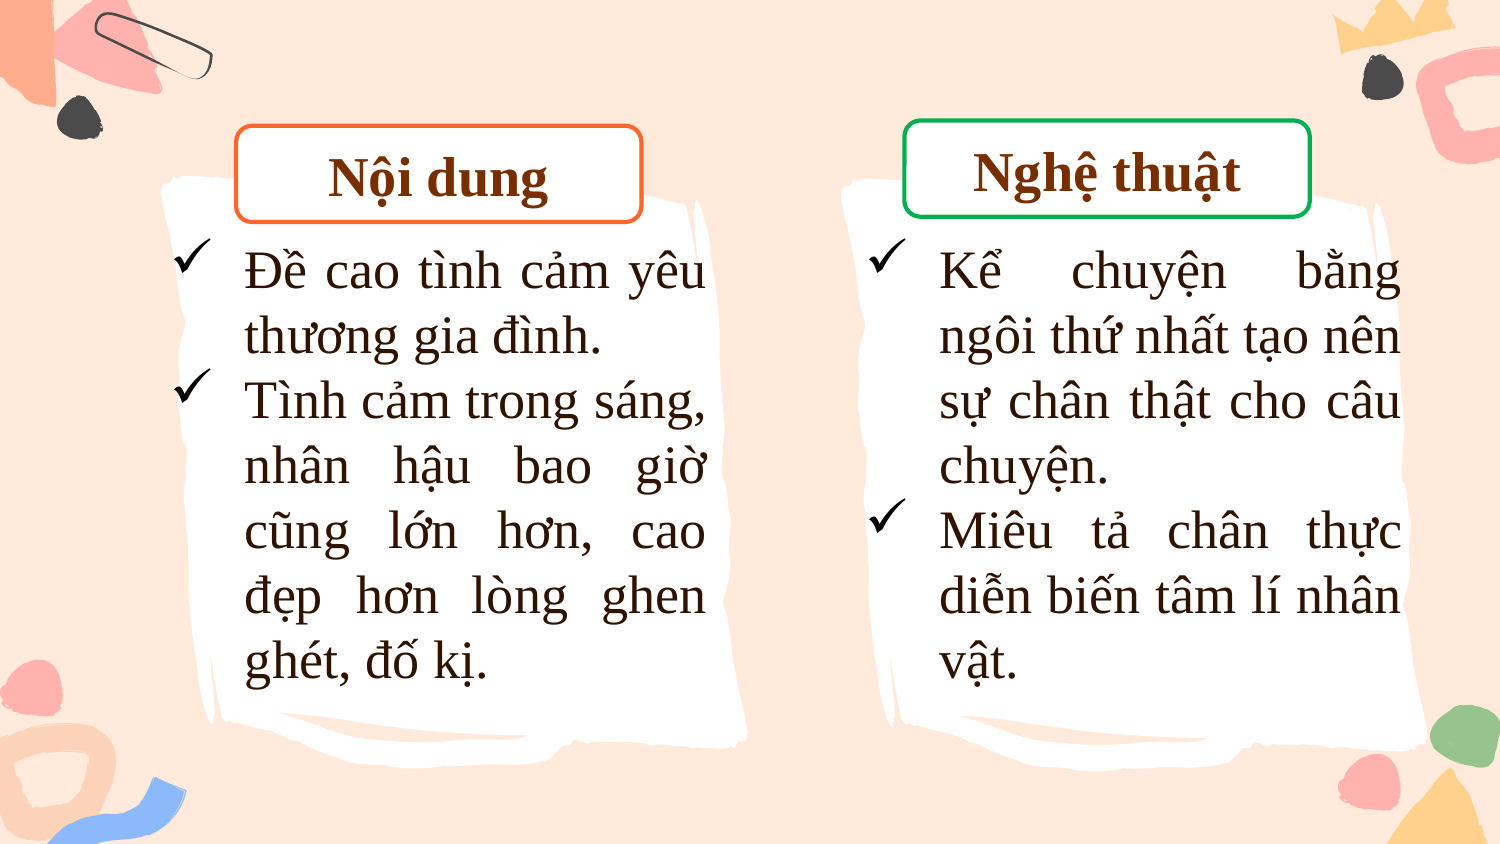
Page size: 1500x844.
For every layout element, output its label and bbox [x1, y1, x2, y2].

text_box [838, 106, 1431, 824]
text_box [158, 104, 751, 821]
